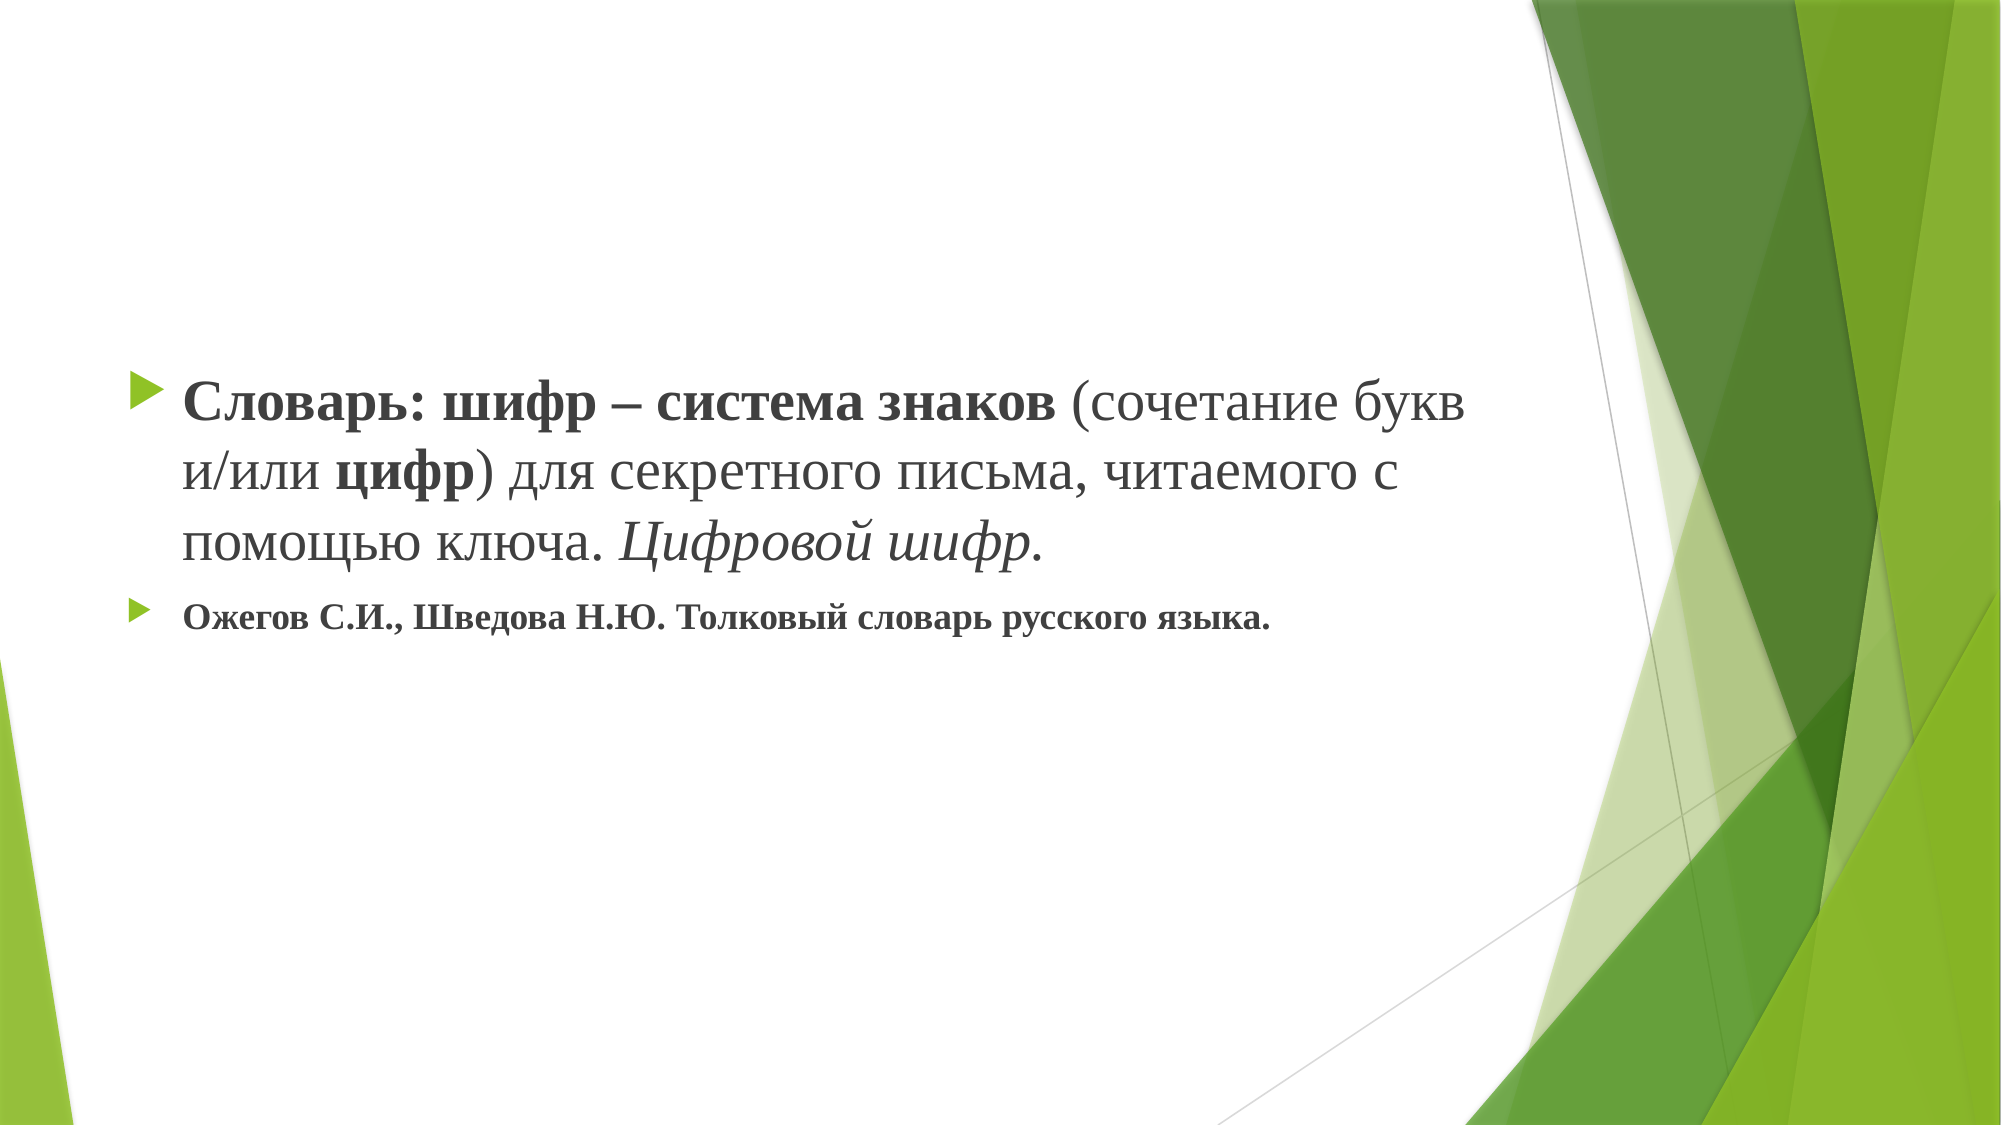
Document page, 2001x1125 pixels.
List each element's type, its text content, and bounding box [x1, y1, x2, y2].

list Словарь: шифр – система знаков (сочетание букв и/или цифр) для секретного письма, читаемого с помощью ключа. Цифровой шифр. Ожегов С.И., Шведова Н.Ю. Толковый словарь русского языка. [111, 354, 1522, 992]
